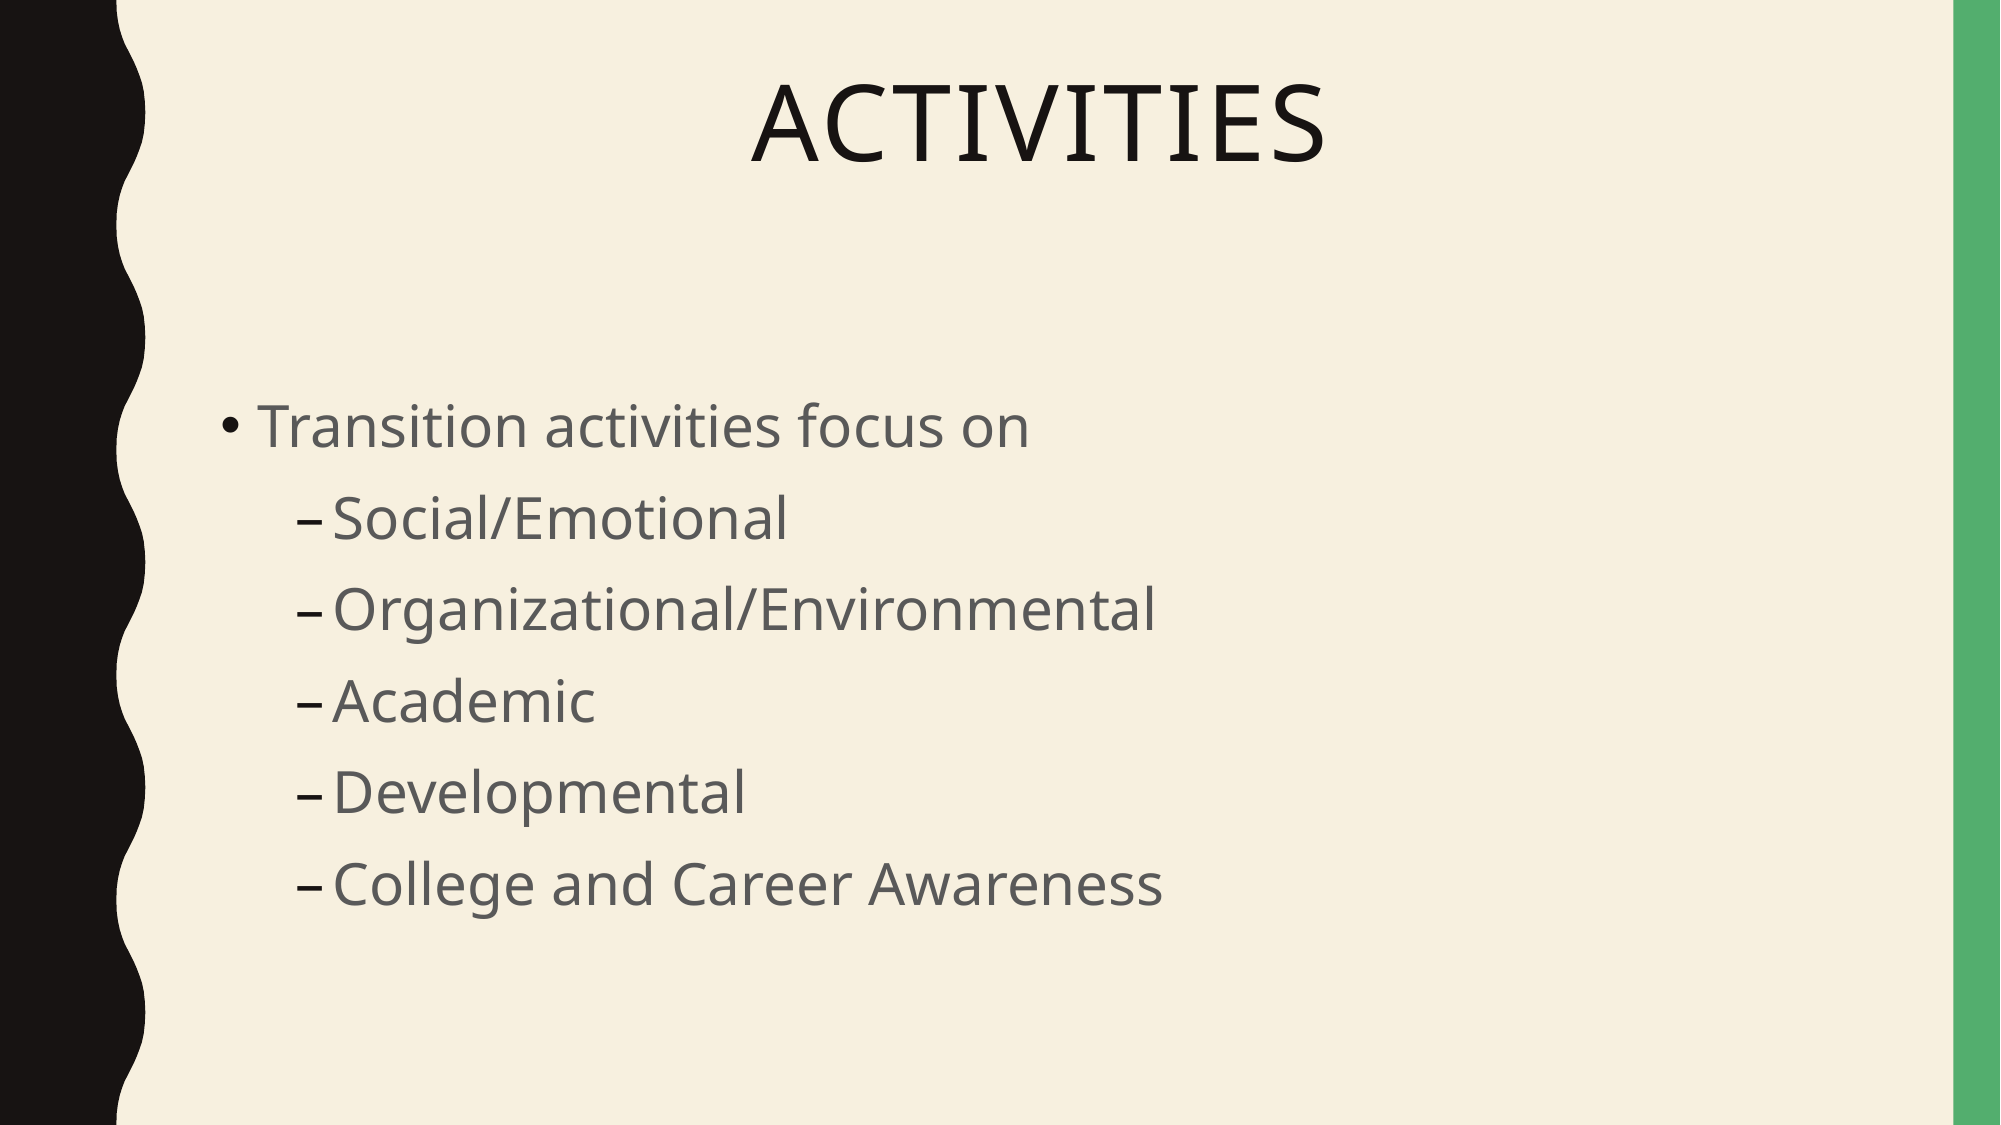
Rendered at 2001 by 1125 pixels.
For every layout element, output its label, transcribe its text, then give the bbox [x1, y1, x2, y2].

title Activities [205, 62, 1875, 308]
list Transition activities focus on Social/Emotional Organizational/Environmental Academic Developmental College and Career Awareness [205, 375, 1875, 965]
